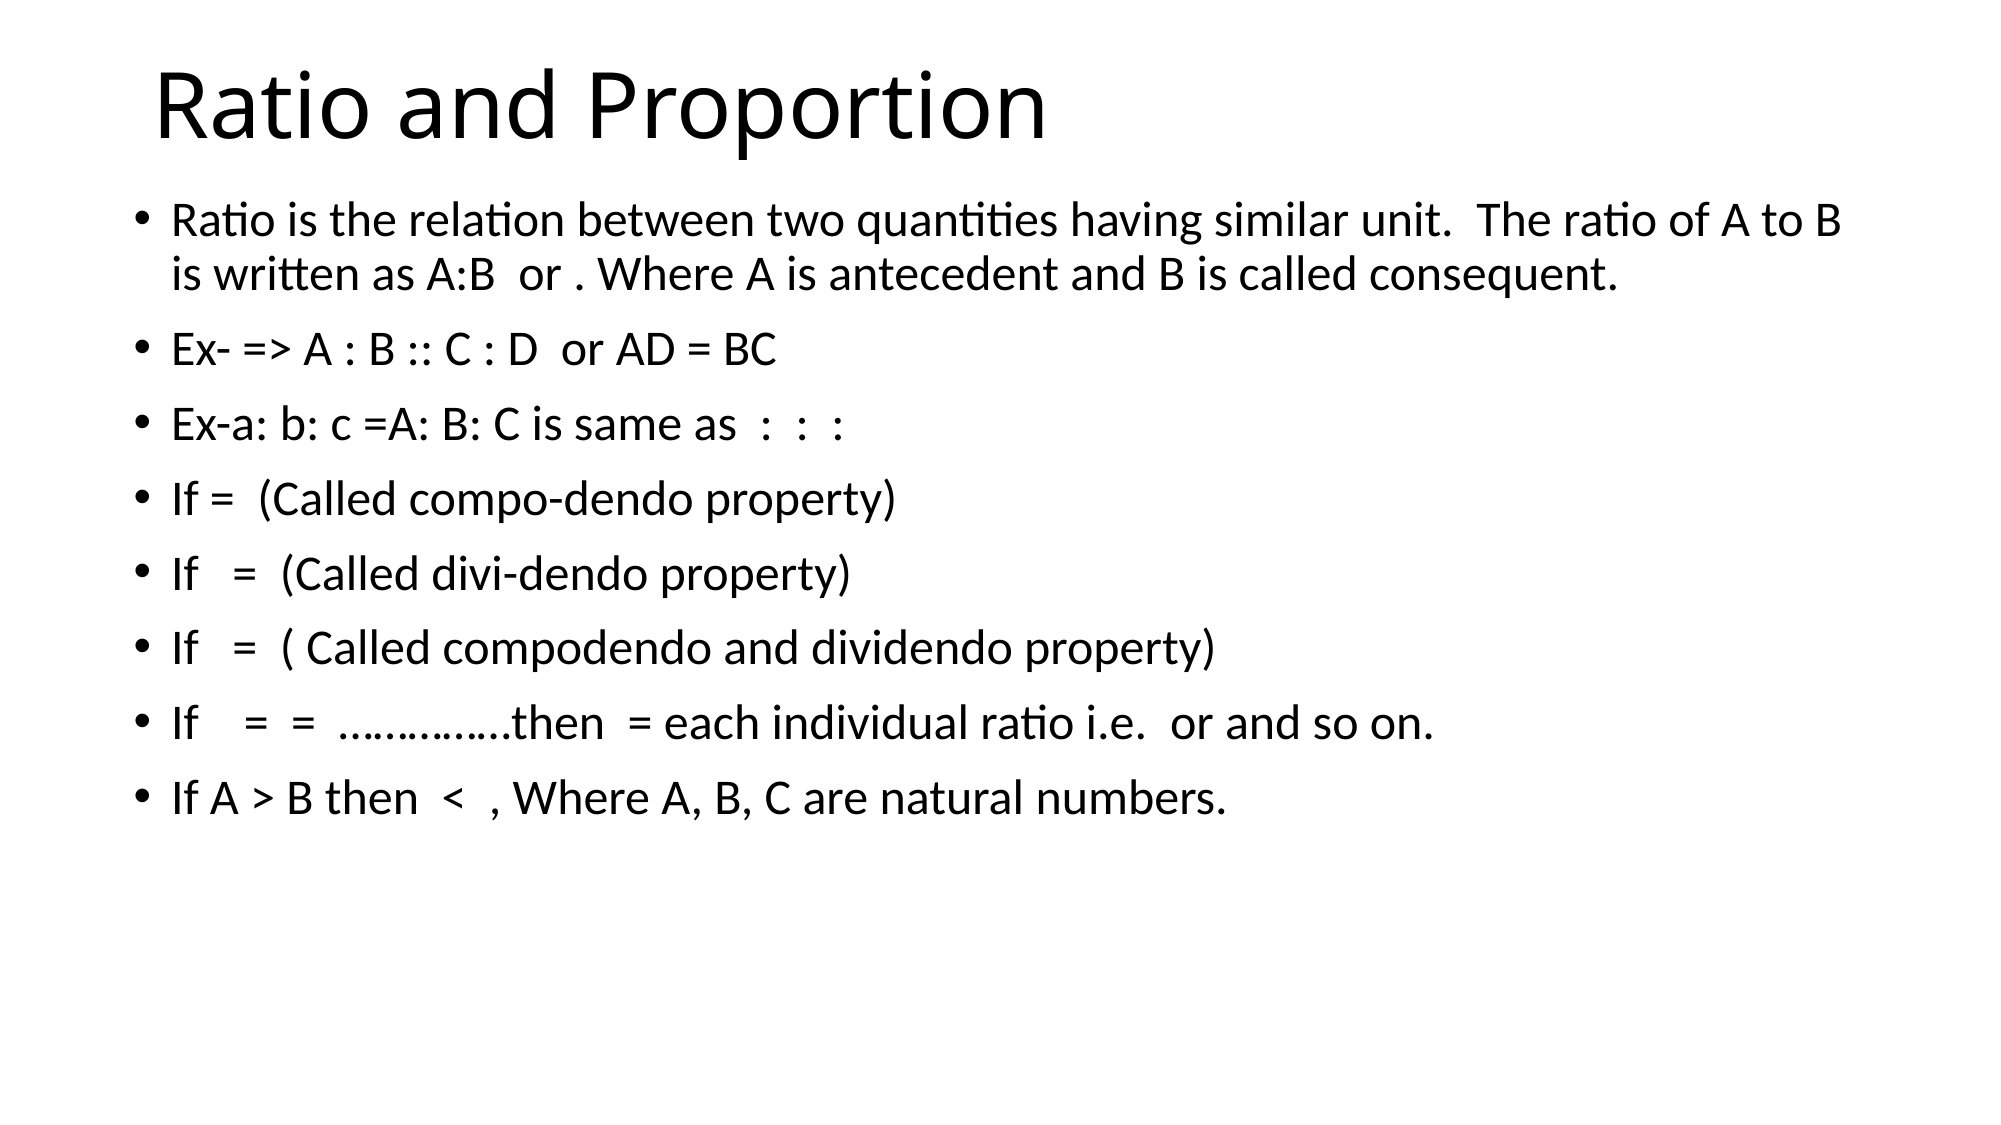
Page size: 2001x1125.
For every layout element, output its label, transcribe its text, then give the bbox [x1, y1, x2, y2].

title Ratio and Proportion [137, 0, 1863, 218]
